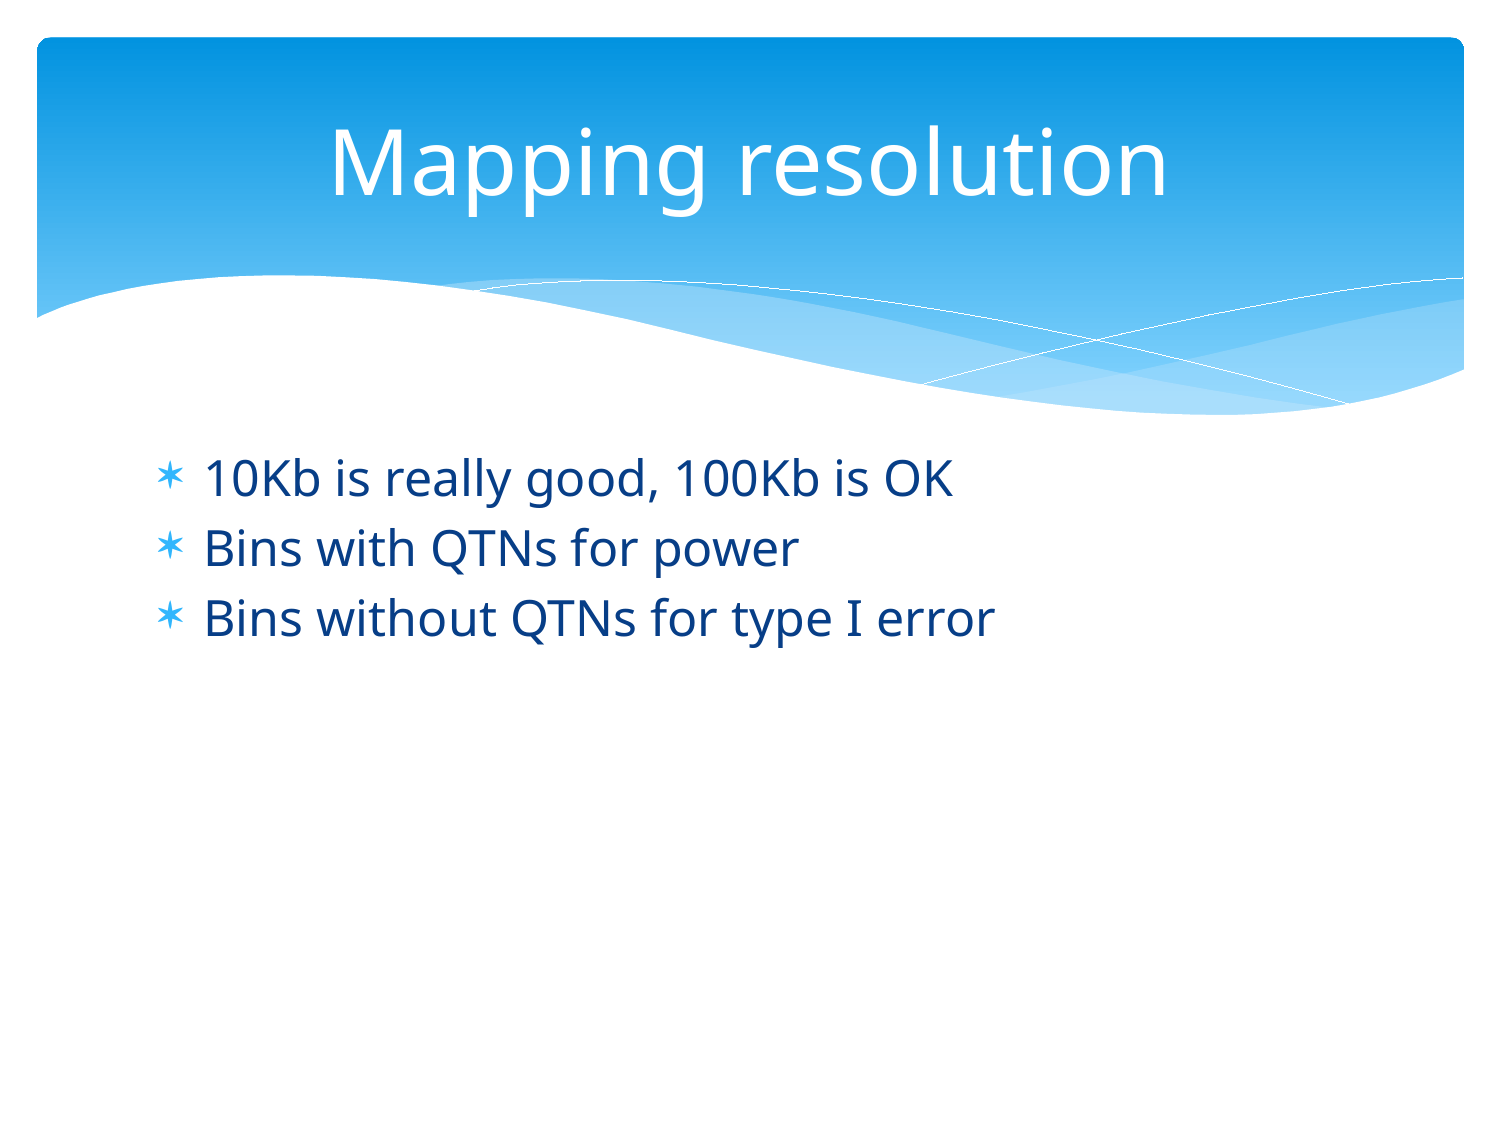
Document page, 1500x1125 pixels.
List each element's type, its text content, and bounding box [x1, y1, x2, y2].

list 10Kb is really good, 100Kb is OK Bins with QTNs for power Bins without QTNs for type I error [143, 438, 1359, 1005]
title Mapping resolution [75, 55, 1425, 261]
